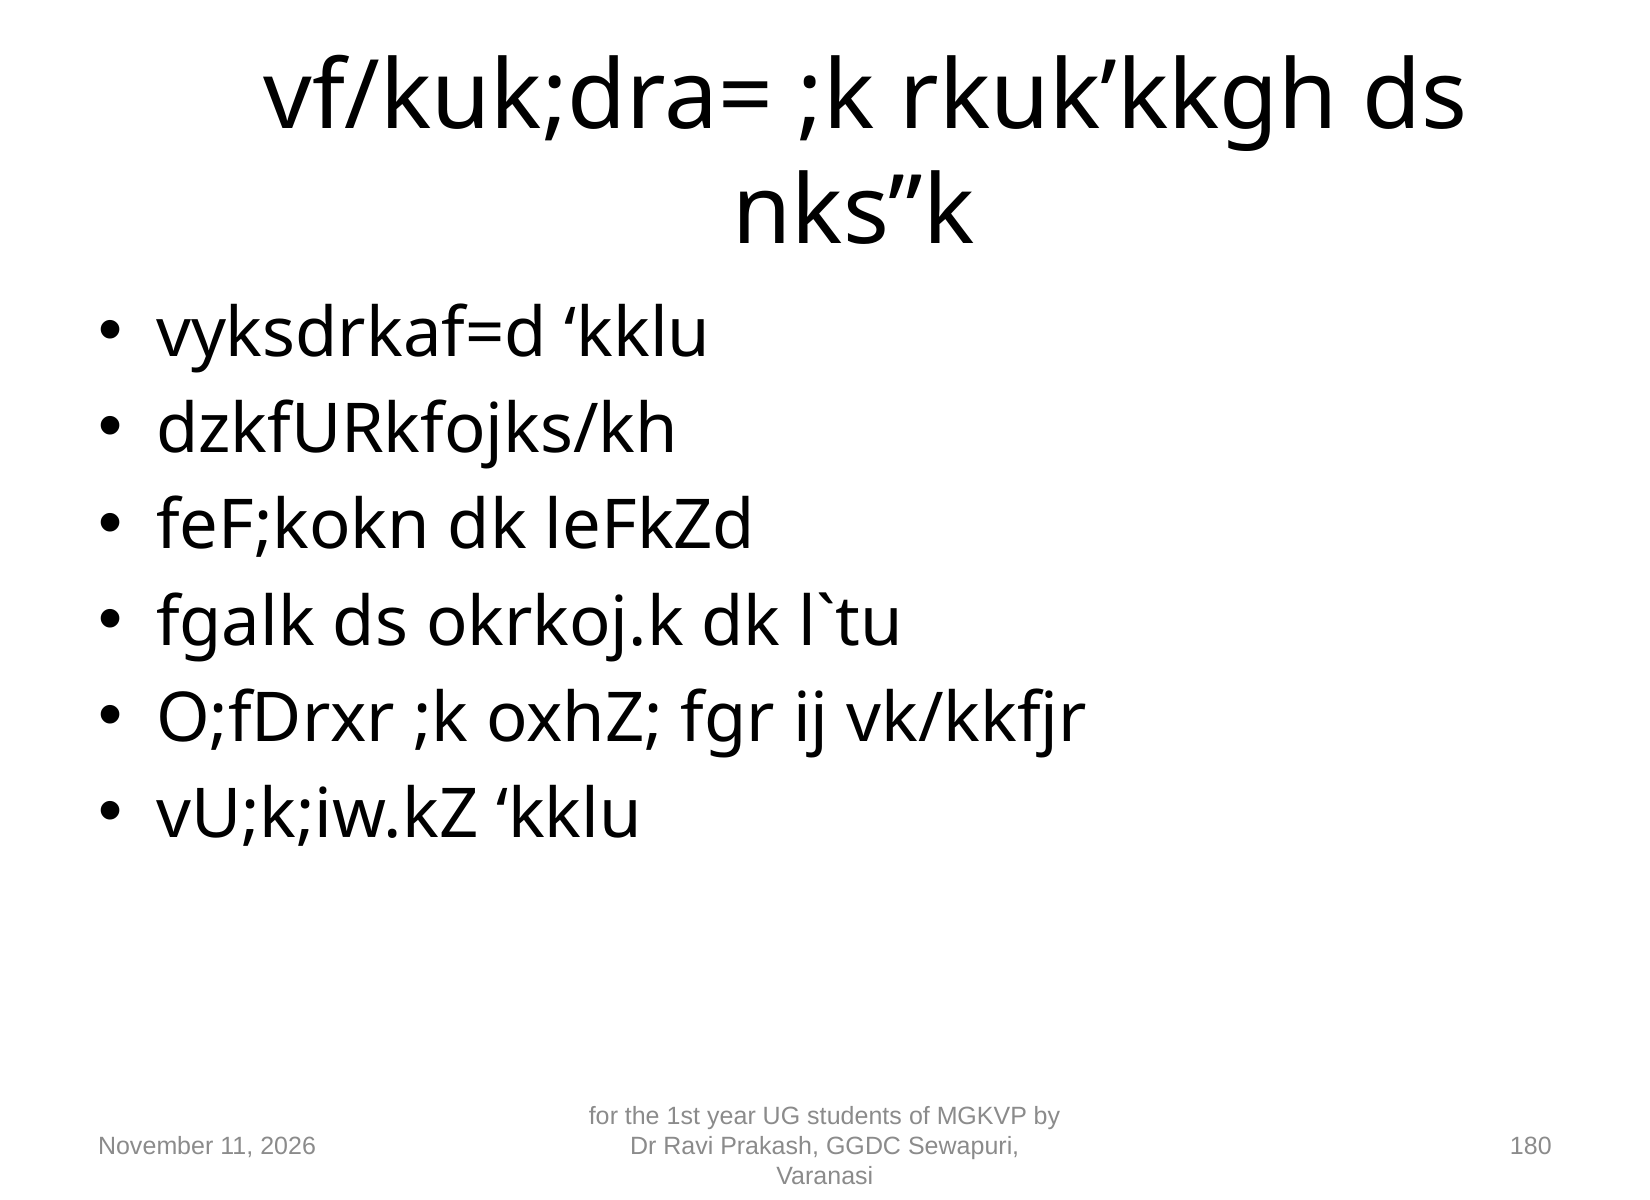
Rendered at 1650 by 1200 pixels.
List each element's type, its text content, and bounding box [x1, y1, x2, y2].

footer for the 1st year UG students of MGKVP by Dr Ravi Prakash, GGDC Sewapuri, Varanasi [563, 1112, 1087, 1177]
slide_number 180 [1182, 1112, 1568, 1177]
title vf/kuk;dra= ;k rkuk’kkgh ds nks”k [82, 47, 1568, 249]
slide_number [82, 1112, 468, 1177]
list vyksdrkaf=d ‘kklu dzkfURkfojks/kh feF;kokn dk leFkZd fgalk ds okrkoj.k dk l`tu O;fDrxr ;k oxhZ; fgr ij vk/kkfjr vU;k;iw.kZ ‘kklu [82, 279, 1568, 1073]
